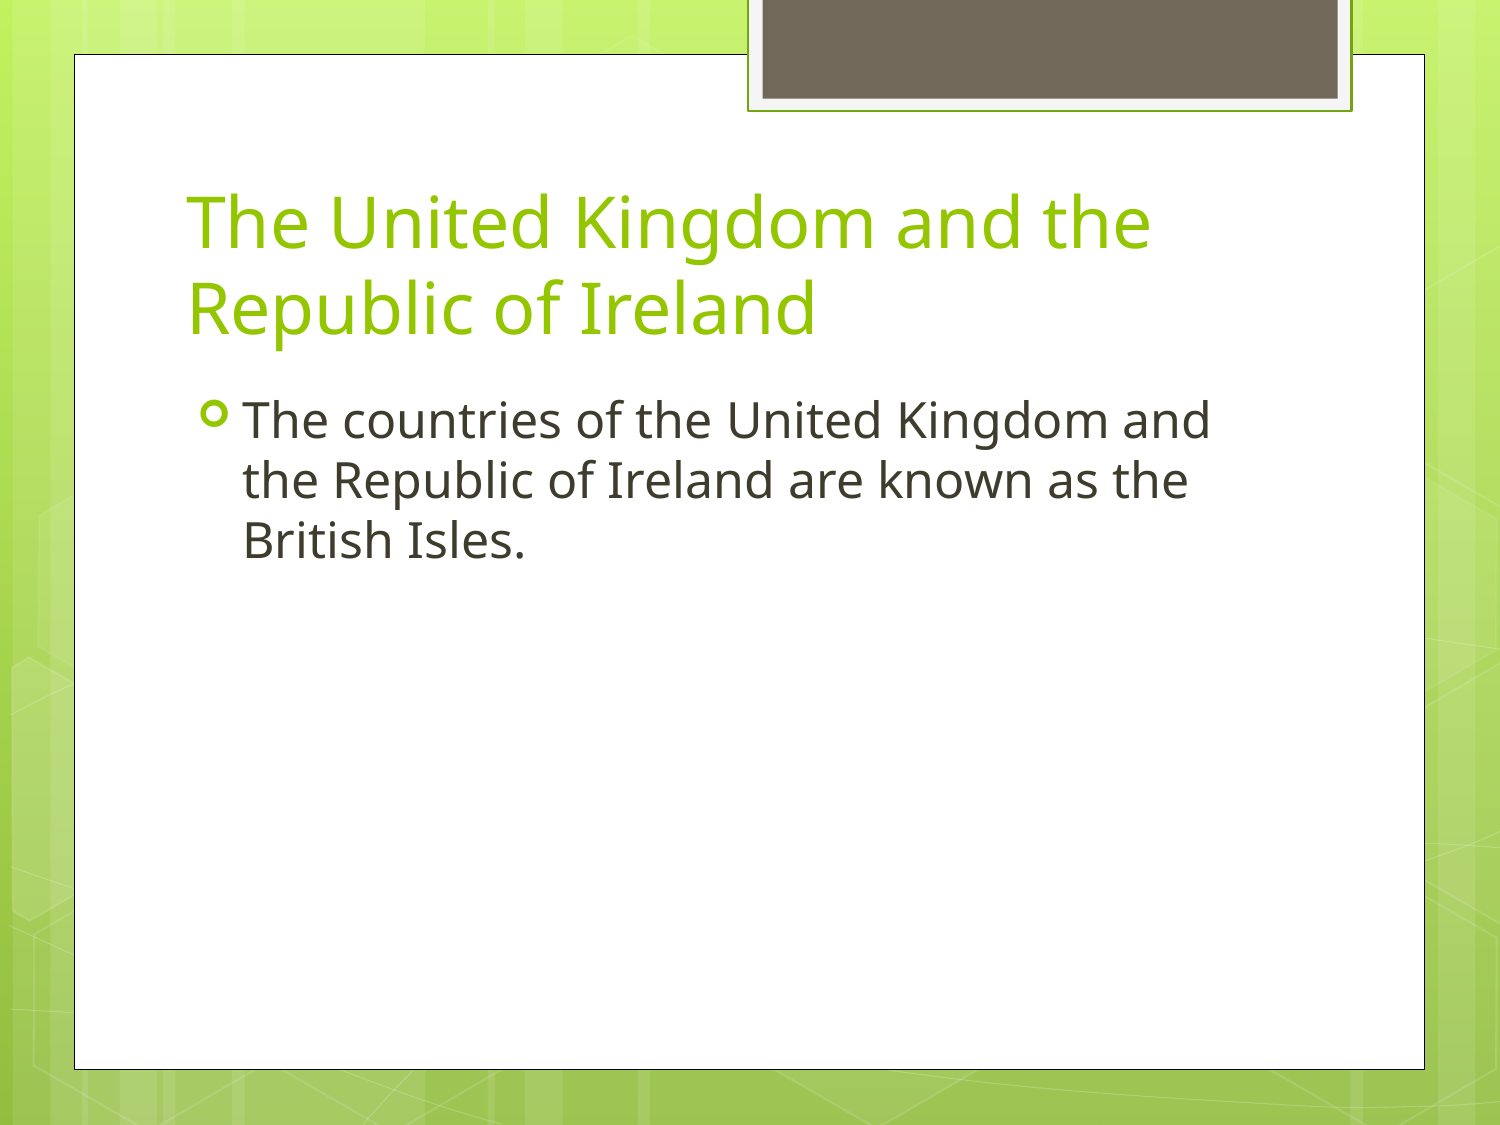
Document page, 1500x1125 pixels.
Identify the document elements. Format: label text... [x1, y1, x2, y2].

title The United Kingdom and the Republic of Ireland [171, 168, 1324, 357]
list The countries of the United Kingdom and the Republic of Ireland are known as the British Isles. [171, 381, 1283, 957]
